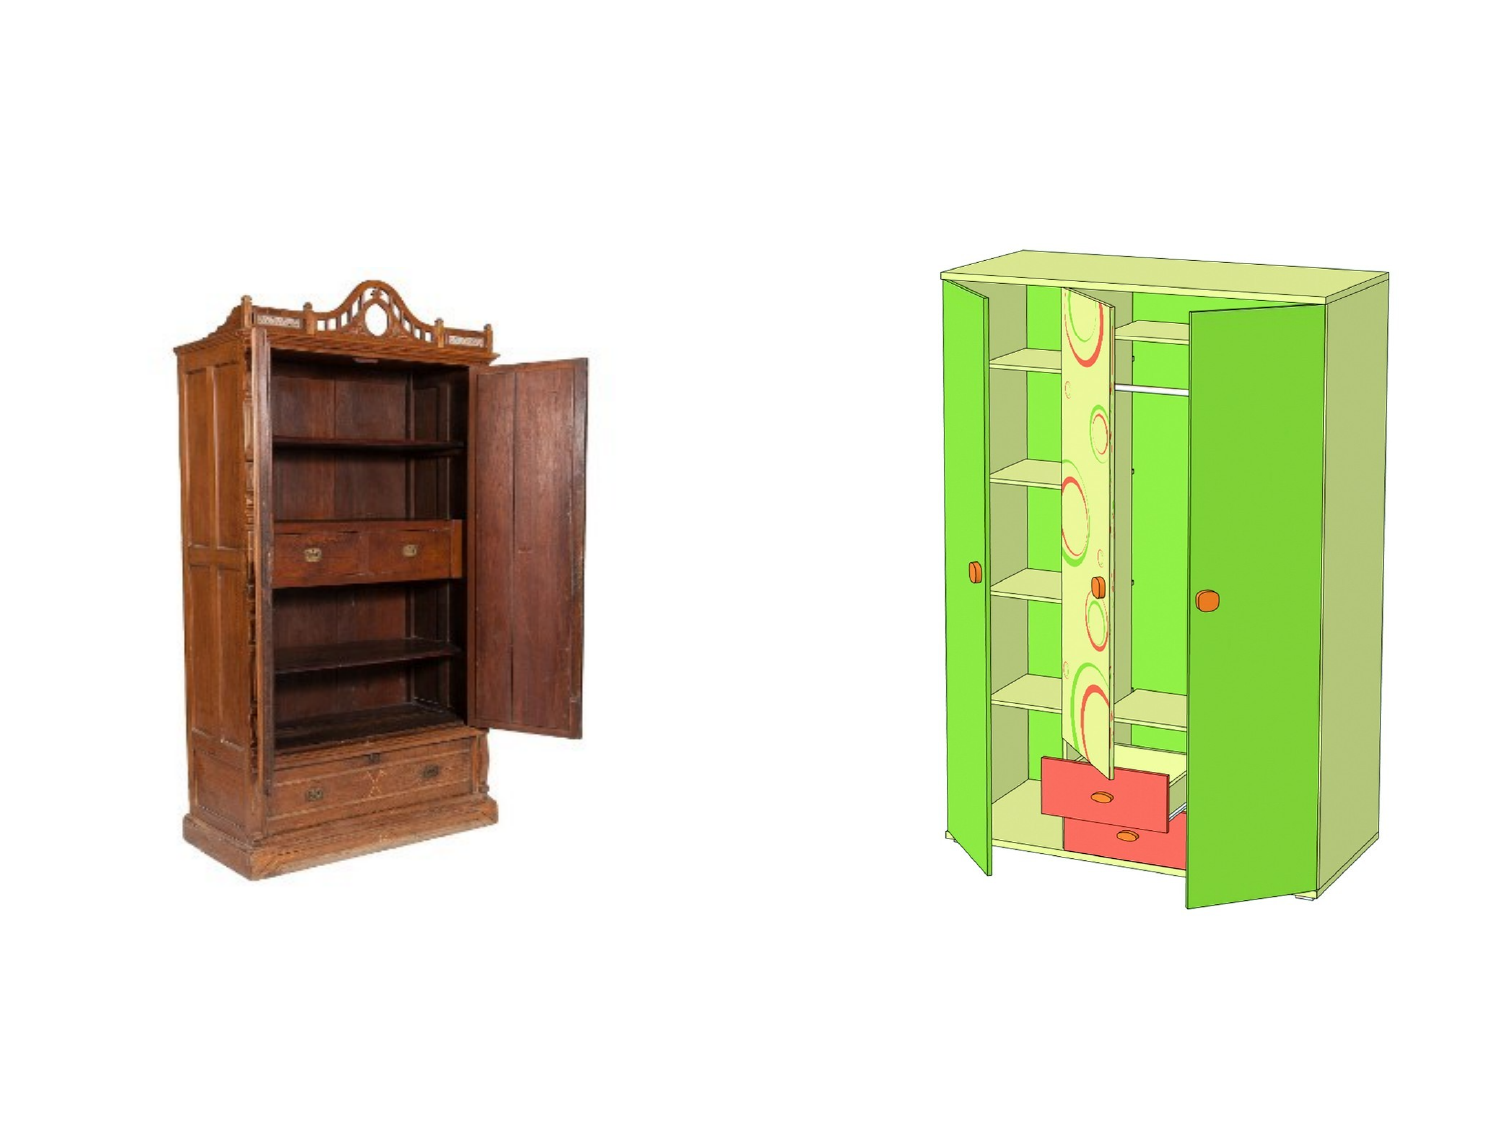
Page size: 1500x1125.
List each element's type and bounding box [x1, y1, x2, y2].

list [100, 266, 644, 894]
picture [918, 231, 1412, 929]
